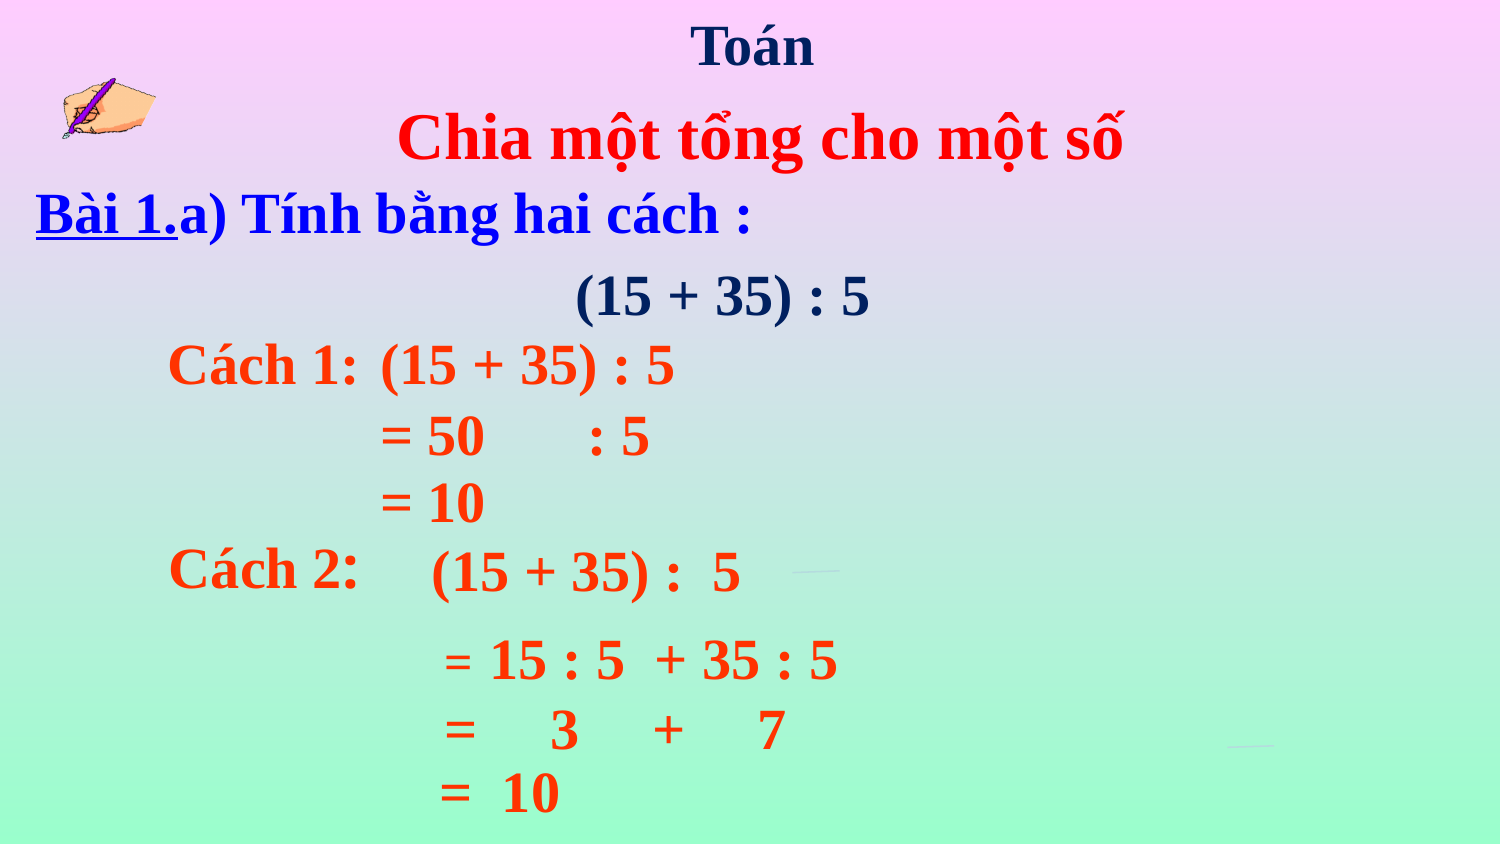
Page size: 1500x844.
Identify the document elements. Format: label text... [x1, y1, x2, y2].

text_box = 3 + 7 [430, 683, 817, 769]
text_box Cách 2: [153, 523, 365, 608]
picture [42, 62, 160, 167]
text_box a) Tính bằng hai cách : [149, 167, 1208, 253]
text_box Bài 1. [20, 167, 149, 253]
text_box = 15 : 5 + 35 : 5 [429, 614, 870, 699]
text_box = 50 : 5 [365, 389, 678, 475]
text_box (15 + 35) : 5 [391, 319, 954, 404]
text_box Toán [52, 0, 1453, 85]
text_box = 10 [365, 456, 538, 612]
text_box Chia một tổng cho một số [381, 85, 1298, 180]
text_box (15 + 35) : 5 [560, 250, 970, 335]
text_box (15 + 35) : 5 [416, 542, 918, 662]
text_box = 10 [409, 746, 576, 832]
text_box Cách 1: [152, 319, 391, 404]
